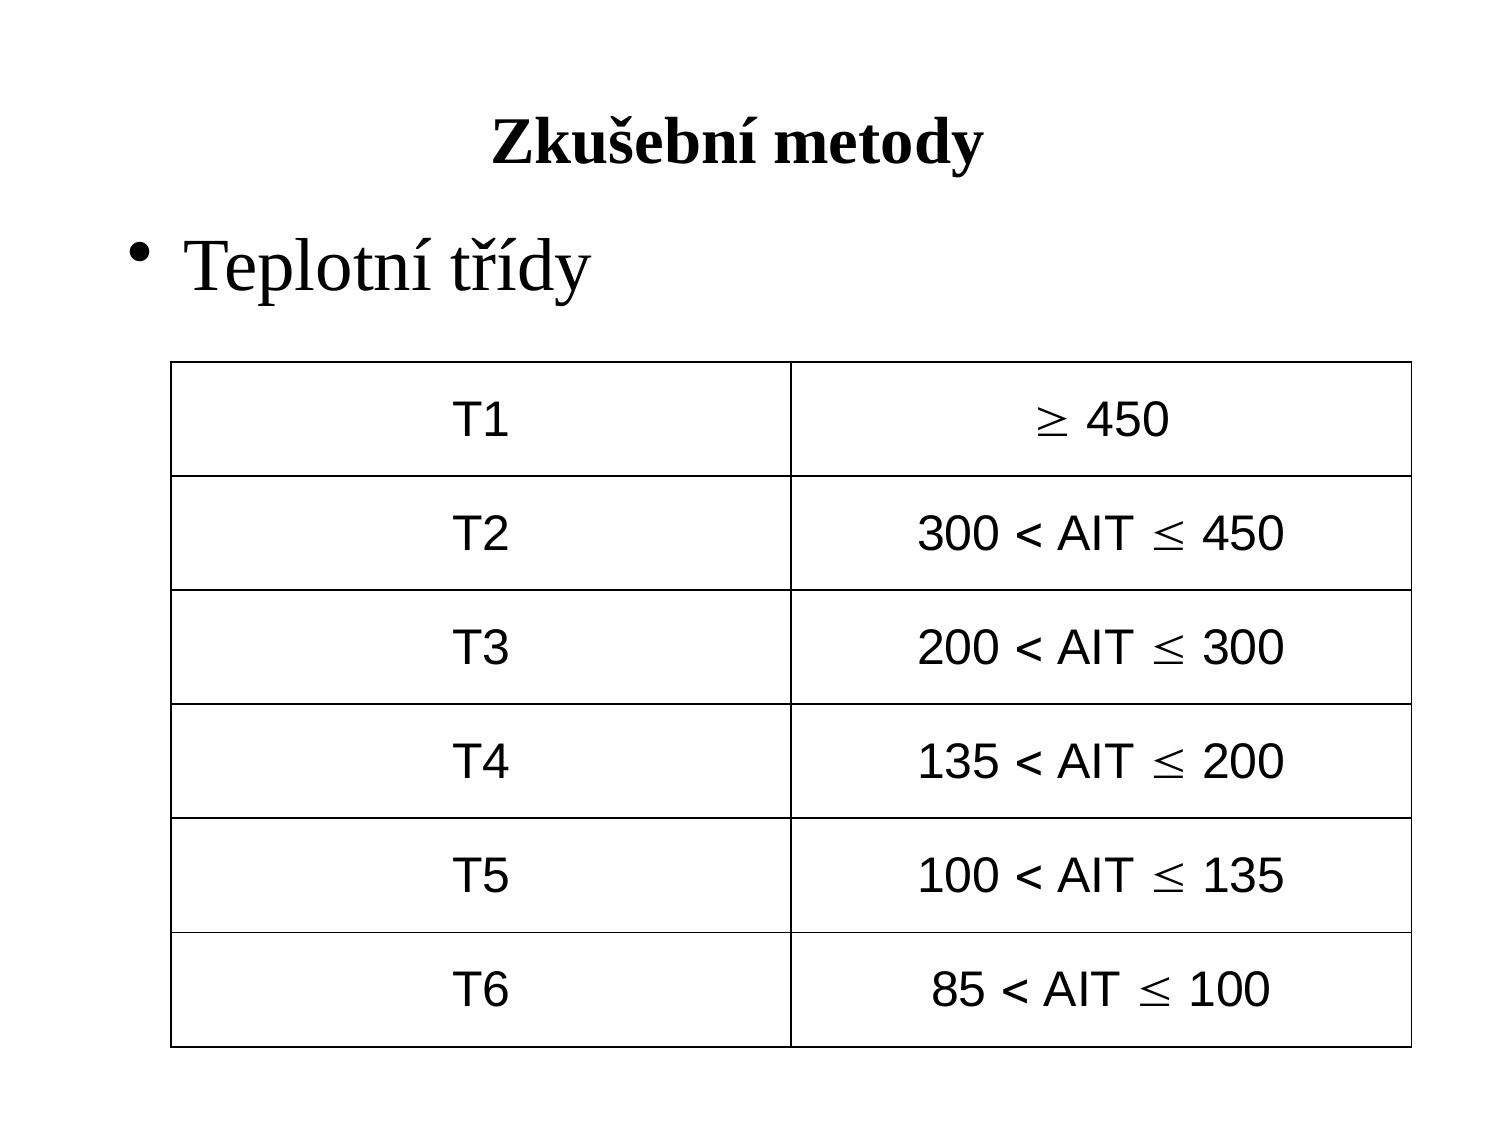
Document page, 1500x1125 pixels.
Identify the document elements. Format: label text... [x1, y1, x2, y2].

table_cell T2 [172, 477, 790, 589]
table_header  450 [792, 363, 1411, 475]
table_cell 85  AIT  100 [792, 933, 1411, 1046]
table_cell T5 [172, 819, 790, 932]
table_cell 100  AIT  135 [792, 819, 1411, 932]
table_cell 135  AIT  200 [792, 705, 1411, 817]
table_cell T6 [172, 933, 790, 1046]
table_cell T4 [172, 705, 790, 817]
list Teplotní třídy [112, 207, 1459, 303]
table_cell 200  AIT  300 [792, 591, 1411, 703]
title Zkušební metody [100, 42, 1376, 231]
table_cell 300  AIT  450 [792, 477, 1411, 589]
table_cell T3 [172, 591, 790, 703]
table_header T1 [172, 363, 790, 475]
